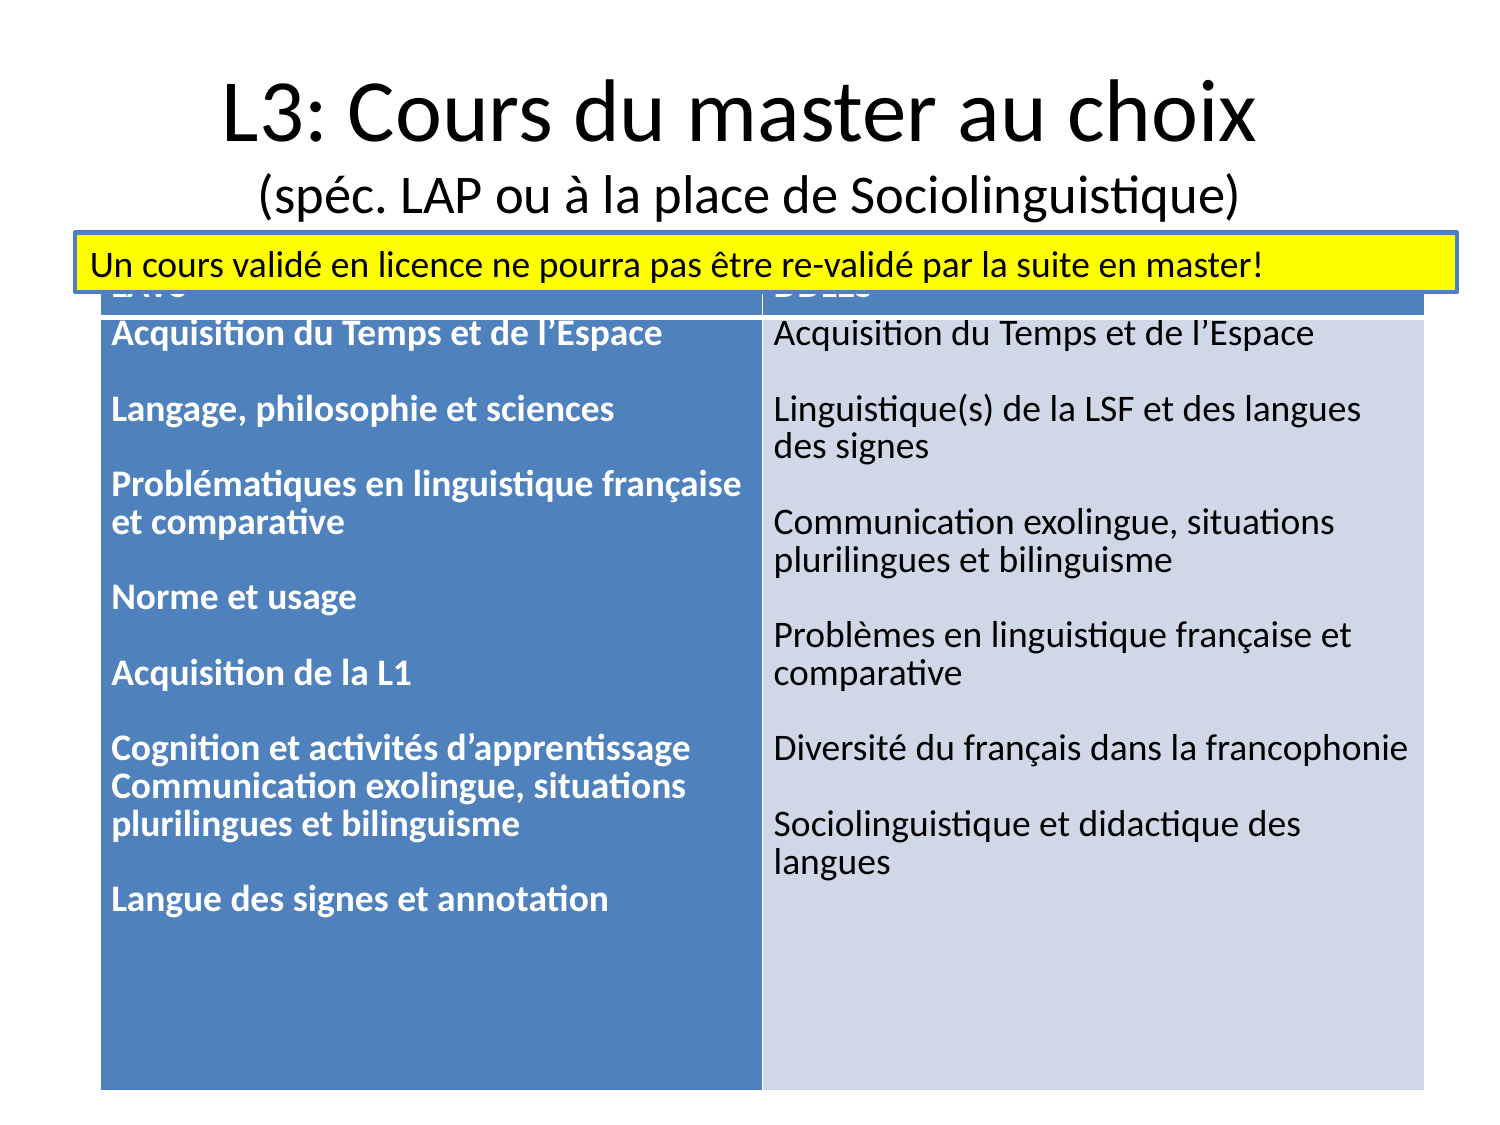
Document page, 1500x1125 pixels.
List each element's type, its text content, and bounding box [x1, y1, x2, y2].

table_header LAVS [101, 294, 762, 315]
title L3: Cours du master au choix (spéc. LAP ou à la place de Sociolinguistique) [75, 45, 1425, 230]
table_header DDLES [763, 294, 1424, 315]
text_box Un cours validé en licence ne pourra pas être re-validé par la suite en master! [73, 230, 1459, 294]
table_cell Acquisition du Temps et de l’Espace Linguistique(s) de la LSF et des langues des signes Communication exolingue, situations plurilingues et bilinguisme Problèmes en linguistique française et comparative Diversité du français dans la francophonie Sociolinguistique et didactique des langues [763, 320, 1424, 1090]
table_cell Acquisition du Temps et de l’Espace Langage, philosophie et sciences Problématiques en linguistique française et comparative Norme et usage Acquisition de la L1 Cognition et activités d’apprentissage Communication exolingue, situations plurilingues et bilinguisme Langue des signes et annotation [101, 320, 762, 1090]
